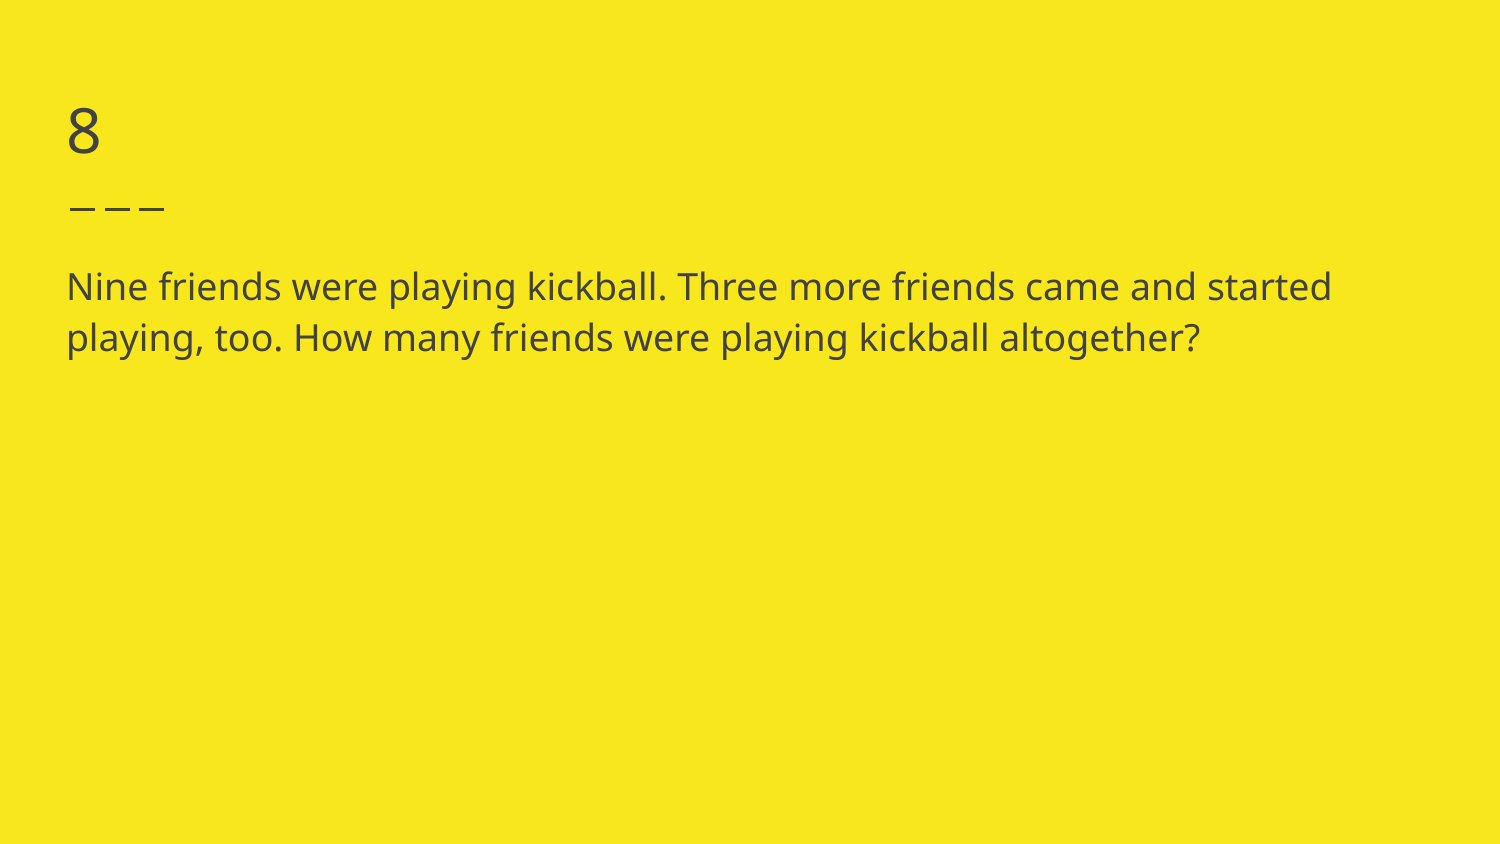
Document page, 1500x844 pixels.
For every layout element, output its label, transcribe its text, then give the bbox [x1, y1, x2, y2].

list Nine friends were playing kickball. Three more friends came and started playing, too. How many friends were playing kickball altogether? [51, 240, 1449, 750]
title 8 [51, 61, 1449, 182]
